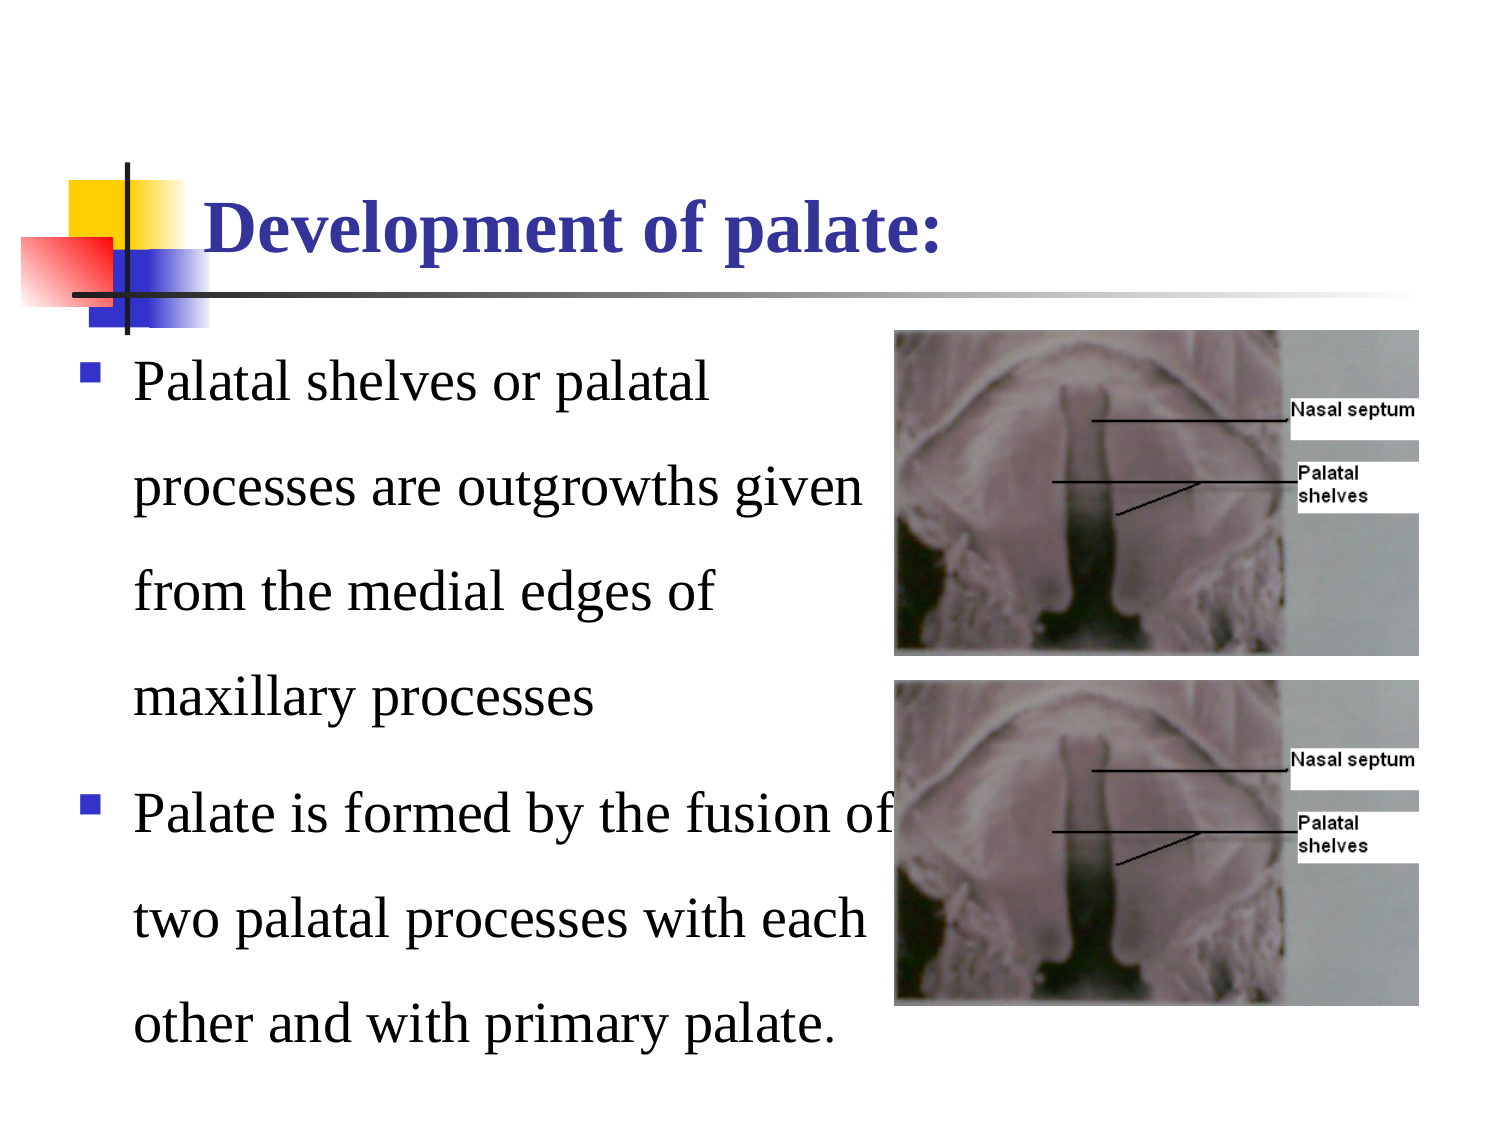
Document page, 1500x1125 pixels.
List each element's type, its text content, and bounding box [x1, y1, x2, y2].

title Development of palate: [188, 34, 1468, 276]
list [894, 680, 1419, 1007]
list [894, 330, 1419, 657]
list Palatal shelves or palatal processes are outgrowths given from the medial edges of maxillary processes Palate is formed by the fusion of two palatal processes with each other and with primary palate. [62, 299, 913, 1045]
